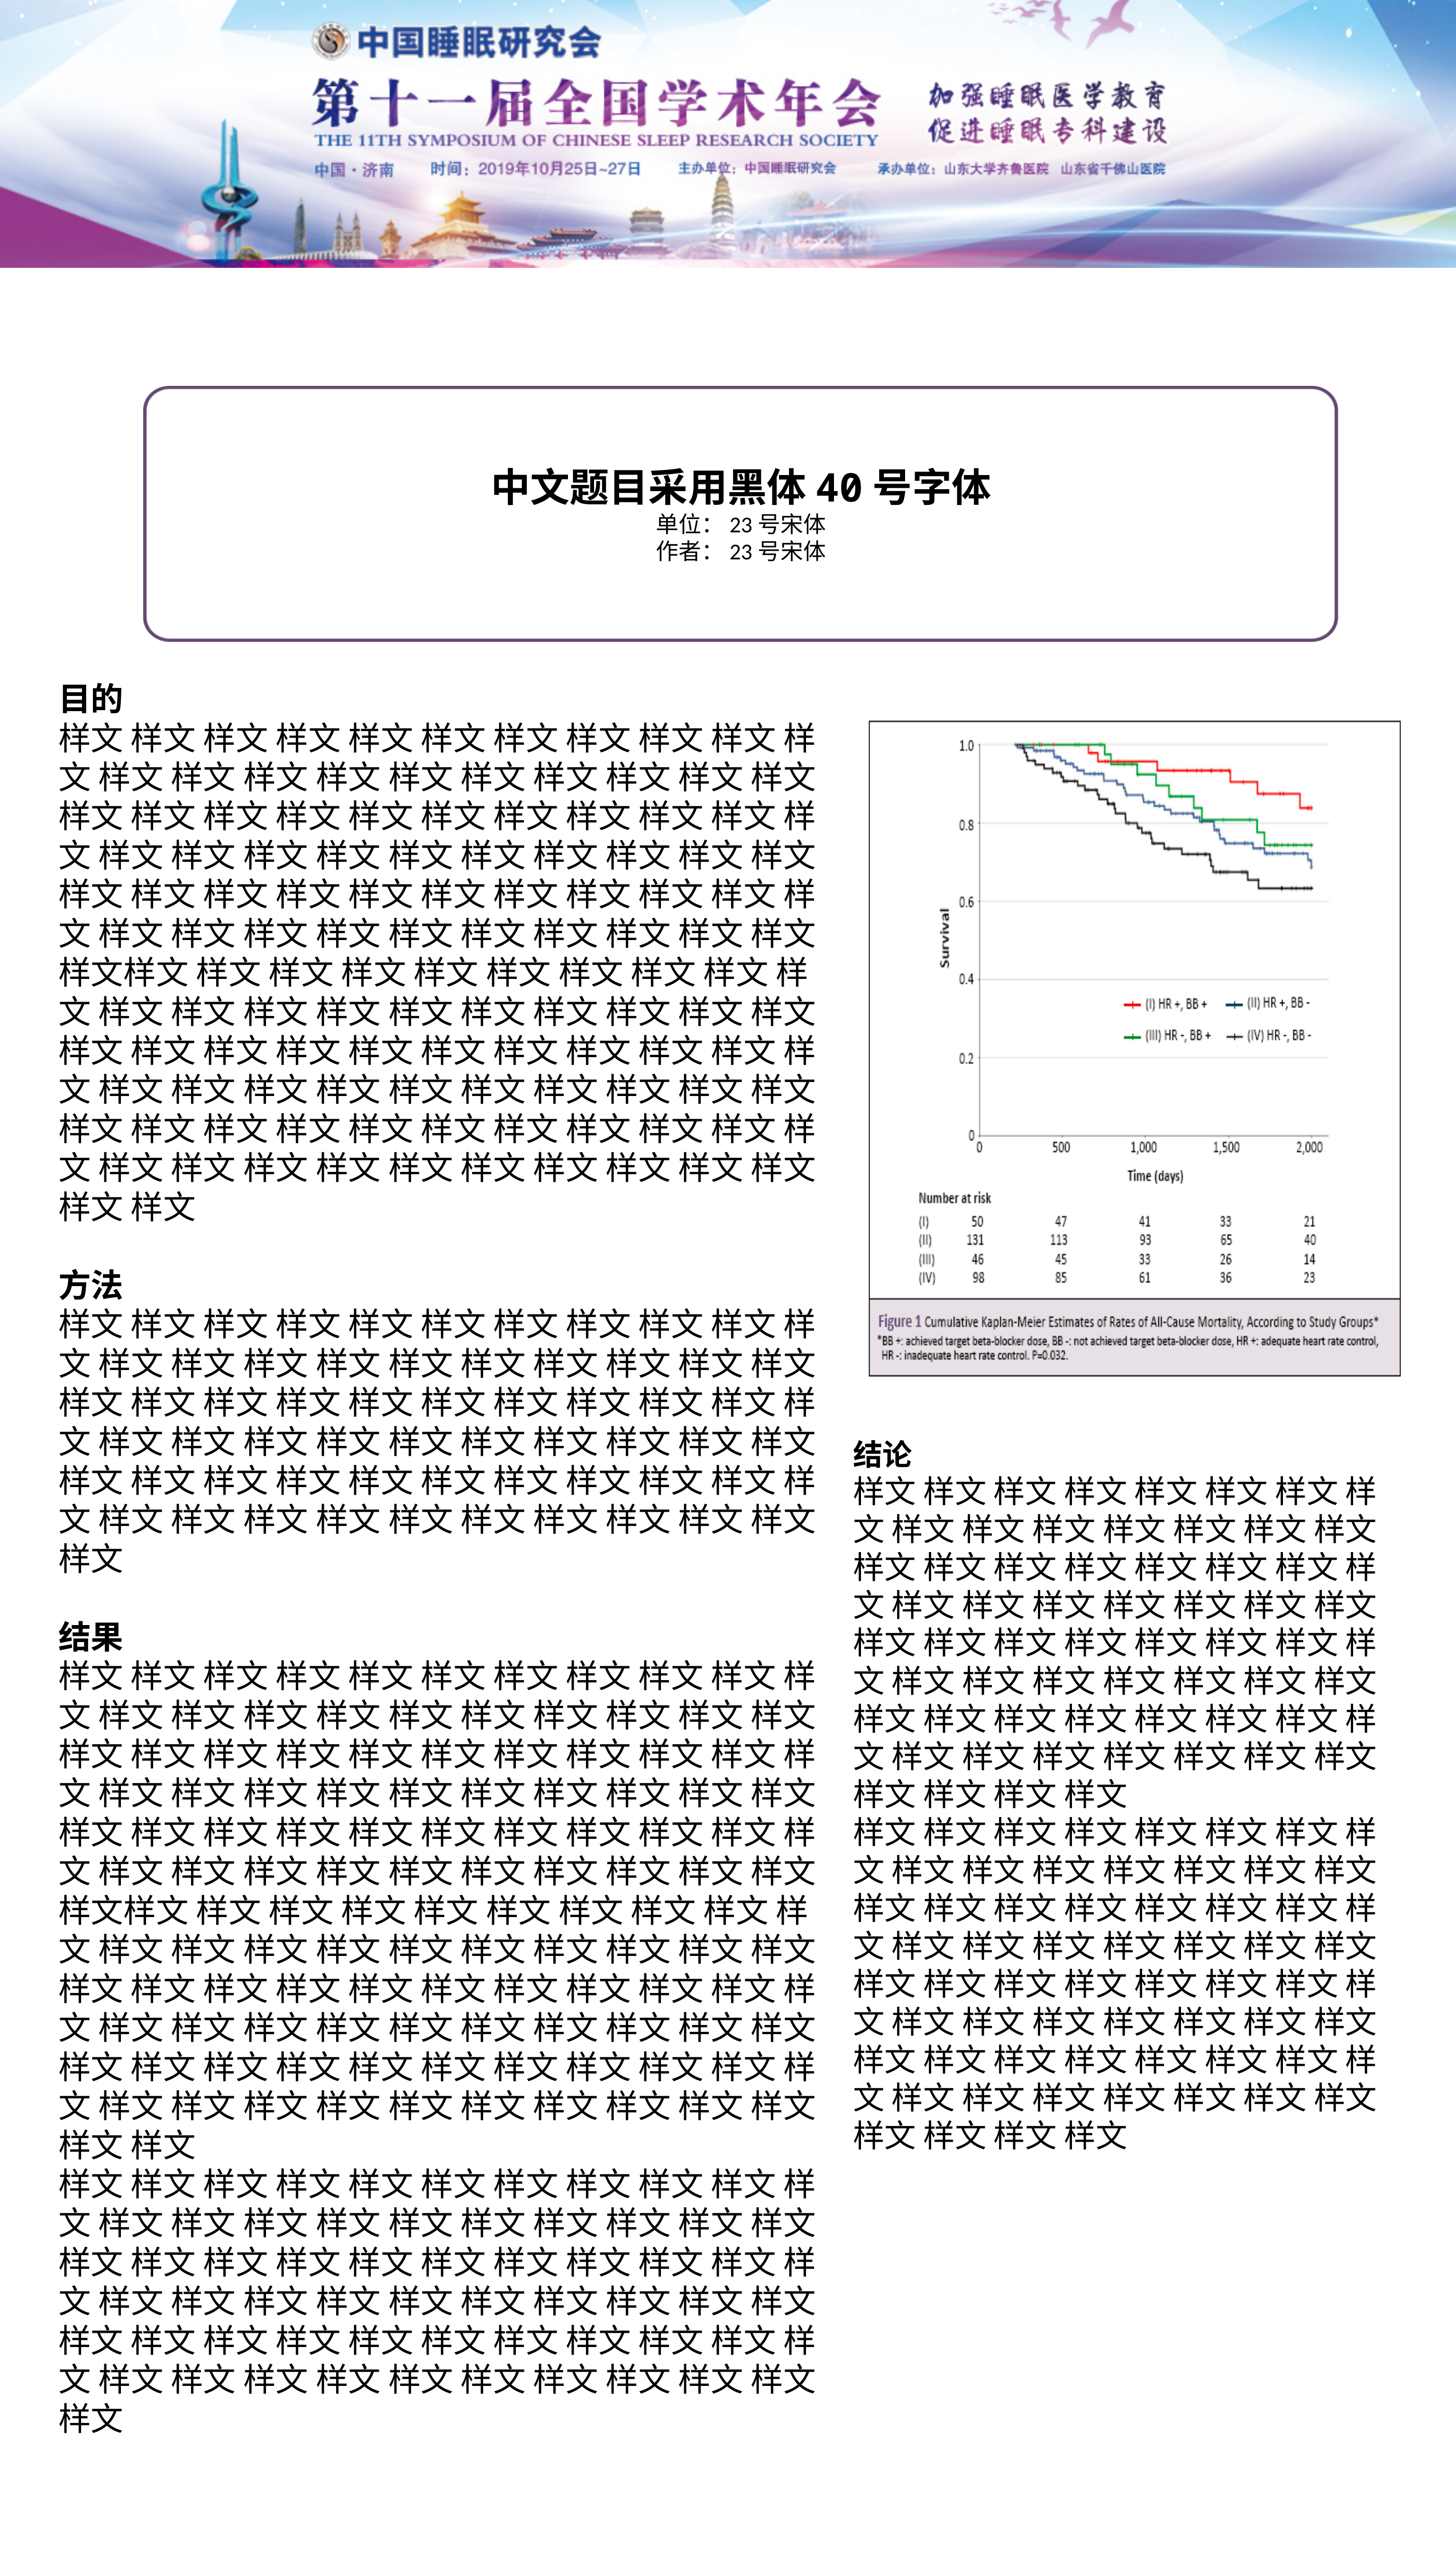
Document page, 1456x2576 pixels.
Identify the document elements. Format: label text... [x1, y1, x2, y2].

text_box 结论 样文 样文 样文 样文 样文 样文 样文 样文 样文 样文 样文 样文 样文 样文 样文 样文 样文 样文 样文 样文 样文 样文 样文 样文 样文 样文 样文 样文 样文 样文 样文 样文 样文 样文 样文 样文 样文 样文 样文 样文 样文 样文 样文 样文 样文 样文 样文 样文 样文 样文 样文 样文 样文 样文 样文 样文 样文 样文 样文 样文 样文 样文 样文 样文 样文 样文 样文 样文 样文 样文 样文 样文 样文 样文 样文 样文 样文 样文 样文 样文 样文 样文 样文 样文 样文 样文 样文 样文 样文 样文 样文 样文 样文 样文 样文 样文 样文 样文 样文 样文 样文 样文 样文 样文 样文 样文 样文 样文 样文 样文 样文 样文 样文 样文 样文 样文 样文 样文 样文 样文 样文 样文 样文 样文 样文 样文 样文 样文 [841, 1430, 1391, 2198]
picture [0, 0, 1456, 268]
picture [143, 386, 1338, 642]
text_box 目的 样文 样文 样文 样文 样文 样文 样文 样文 样文 样文 样文 样文 样文 样文 样文 样文 样文 样文 样文 样文 样文 样文 样文 样文 样文 样文 样文 样文 样文 样文 样文 样文 样文 样文 样文 样文 样文 样文 样文 样文 样文 样文 样文 样文 样文 样文 样文 样文 样文 样文 样文 样文 样文 样文 样文 样文 样文 样文 样文 样文 样文 样文 样文 样文样文 样文 样文 样文 样文 样文 样文 样文 样文 样文 样文 样文 样文 样文 样文 样文 样文 样文 样文 样文 样文 样文 样文 样文 样文 样文 样文 样文 样文 样文 样文 样文 样文 样文 样文 样文 样文 样文 样文 样文 样文 样文 样文 样文 样文 样文 样文 样文 样文 样文 样文 样文 样文 样文 样文 样文 样文 样文 样文 样文 样文 样文 样文 样文 方法 样文 样文 样文 样文 样文 样文 样文 样文 样文 样文 样文 样文 样文 样文 样文 样文 样文 样文 样文 样文 样文 样文 样文 样文 样文 样文 样文 样文 样文 样文 样文 样文 样文 样文 样文 样文 样文 样文 样文 样文 样文 样文 样文 样文 样文 样文 样文 样文 样文 样文 样文 样文 样文 样文 样文 样文 样文 样文 样文 样文 样文 样文 样文 样文 结果 样文 样文 样文 样文 样文 样文 样文 样文 样文 样文 样文 样文 样文 样文 样文 样文 样文 样文 样文 样文 样文 样文 样文 样文 样文 样文 样文 样文 样文 样文 样文 样文 样文 样文 样文 样文 样文 样文 样文 样文 样文 样文 样文 样文 样文 样文 样文 样文 样文 样文 样文 样文 样文 样文 样文 样文 样文 样文 样文 样文 样文 样文 样文 样文样文 样文 样文 样文 样文 样文 样文 样文 样文 样文 样文 样文 样文 样文 样文 样文 样文 样文 样文 样文 样文 样文 样文 样文 样文 样文 样文 样文 样文 样文 样文 样文 样文 样文 样文 样文 样文 样文 样文 样文 样文 样文 样文 样文 样文 样文 样文 样文 样文 样文 样文 样文 样文 样文 样文 样文 样文 样文 样文 样文 样文 样文 样文 样文 样文 样文 样文 样文 样文 样文 样文 样文 样文 样文 样文 样文 样文 样文 样文 样文 样文 样文 样文 样文 样文 样文 样文 样文 样文 样文 样文 样文 样文 样文 样文 样文 样文 样文 样文 样文 样文 样文 样文 样文 样文 样文 样文 样文 样文 样文 样文 样文 样文 样文 样文 样文 样文 样文 样文 样文 样文 样文 样文 样文 样文 样文 样文 样文 [46, 672, 842, 2521]
picture [861, 712, 1410, 1390]
